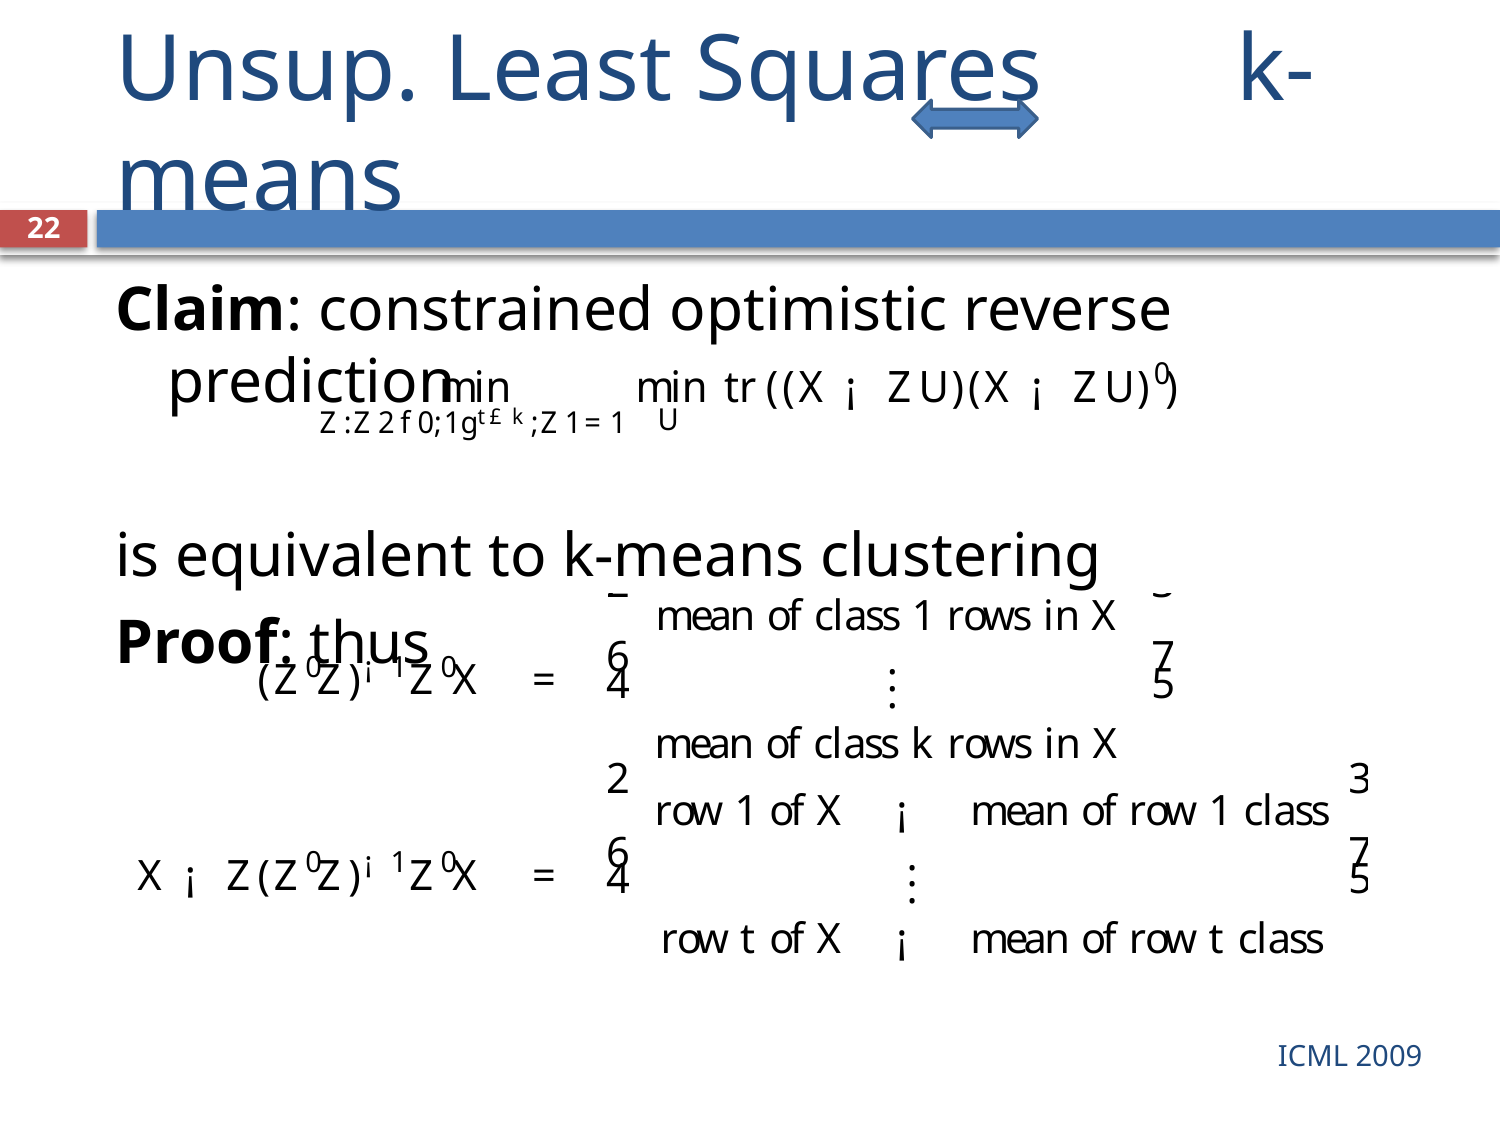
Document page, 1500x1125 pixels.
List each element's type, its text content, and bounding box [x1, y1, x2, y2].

title Unsup. Least Squares k-means [100, 37, 1438, 200]
text_box [911, 98, 1039, 139]
slide_number 22 [0, 208, 88, 249]
picture [132, 593, 1368, 973]
list Claim: constrained optimistic reverse prediction is equivalent to k-means clustering Proof: thus [100, 262, 1438, 1000]
picture [317, 361, 1182, 446]
slide_number ICML 2009 [999, 1025, 1438, 1085]
